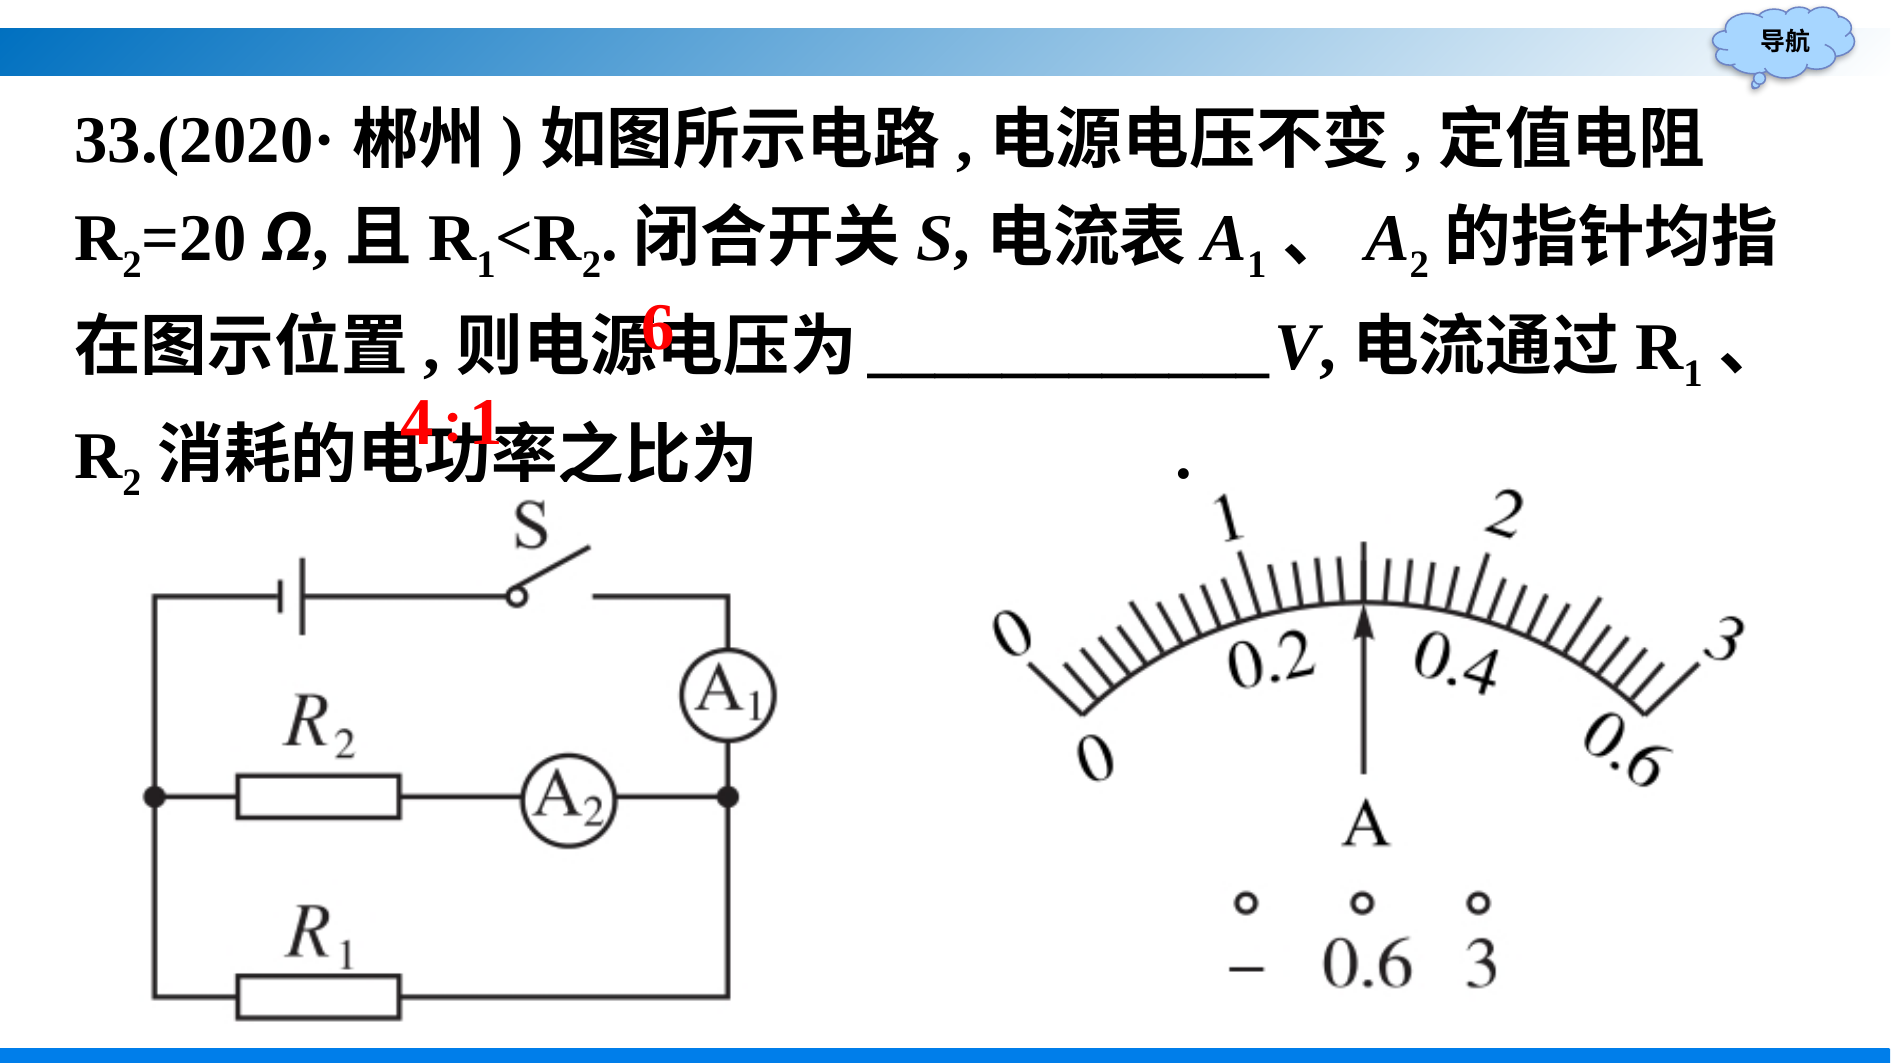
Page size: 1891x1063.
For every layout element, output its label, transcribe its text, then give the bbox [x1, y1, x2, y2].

picture [139, 482, 1752, 1029]
text_box 6 [626, 275, 690, 371]
text_box 4∶1 [386, 370, 518, 466]
text_box 33.(2020·郴州)如图所示电路,电源电压不变,定值电阻R2=20 Ω,且R1<R2.闭合开关S,电流表A1、A2的指针均指在图示位置,则电源电压为____________V,电流通过R1、R2消耗的电功率之比为____________. [59, 72, 1833, 511]
